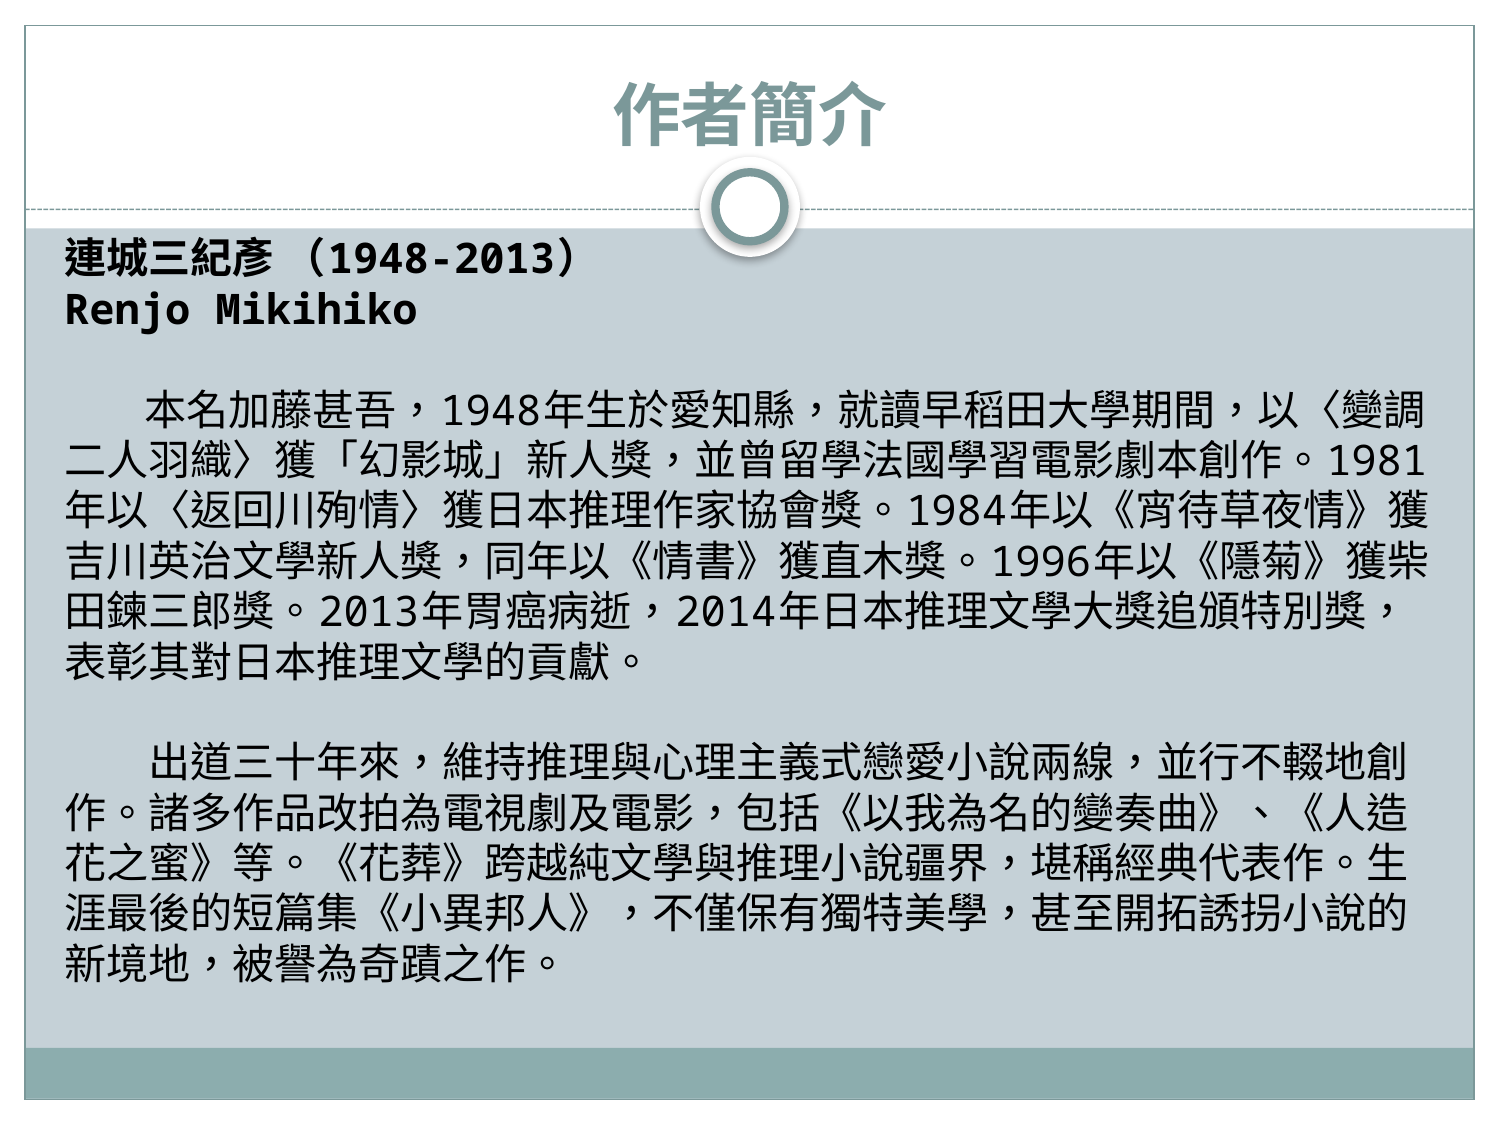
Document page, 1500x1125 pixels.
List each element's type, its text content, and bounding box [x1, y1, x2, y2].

list 連城三紀彥 （1948-2013） Renjo Mikihiko 本名加藤甚吾，1948年生於愛知縣，就讀早稻田大學期間，以〈變調二人羽織〉獲「幻影城」新人獎，並曾留學法國學習電影劇本創作。1981年以〈返回川殉情〉獲日本推理作家協會獎。1984年以《宵待草夜情》獲吉川英治文學新人獎，同年以《情書》獲直木獎。1996年以《隱菊》獲柴田鍊三郎獎。2013年胃癌病逝，2014年日本推理文學大獎追頒特別獎，表彰其對日本推理文學的貢獻。 出道三十年來，維持推理與心理主義式戀愛小說兩線，並行不輟地創作。諸多作品改拍為電視劇及電影，包括《以我為名的變奏曲》、《人造花之蜜》等。《花葬》跨越純文學與推理小說疆界，堪稱經典代表作。生涯最後的短篇集《小異邦人》，不僅保有獨特美學，甚至開拓誘拐小說的新境地，被譽為奇蹟之作。 [49, 196, 1445, 1047]
title 作者簡介 [49, 37, 1450, 162]
